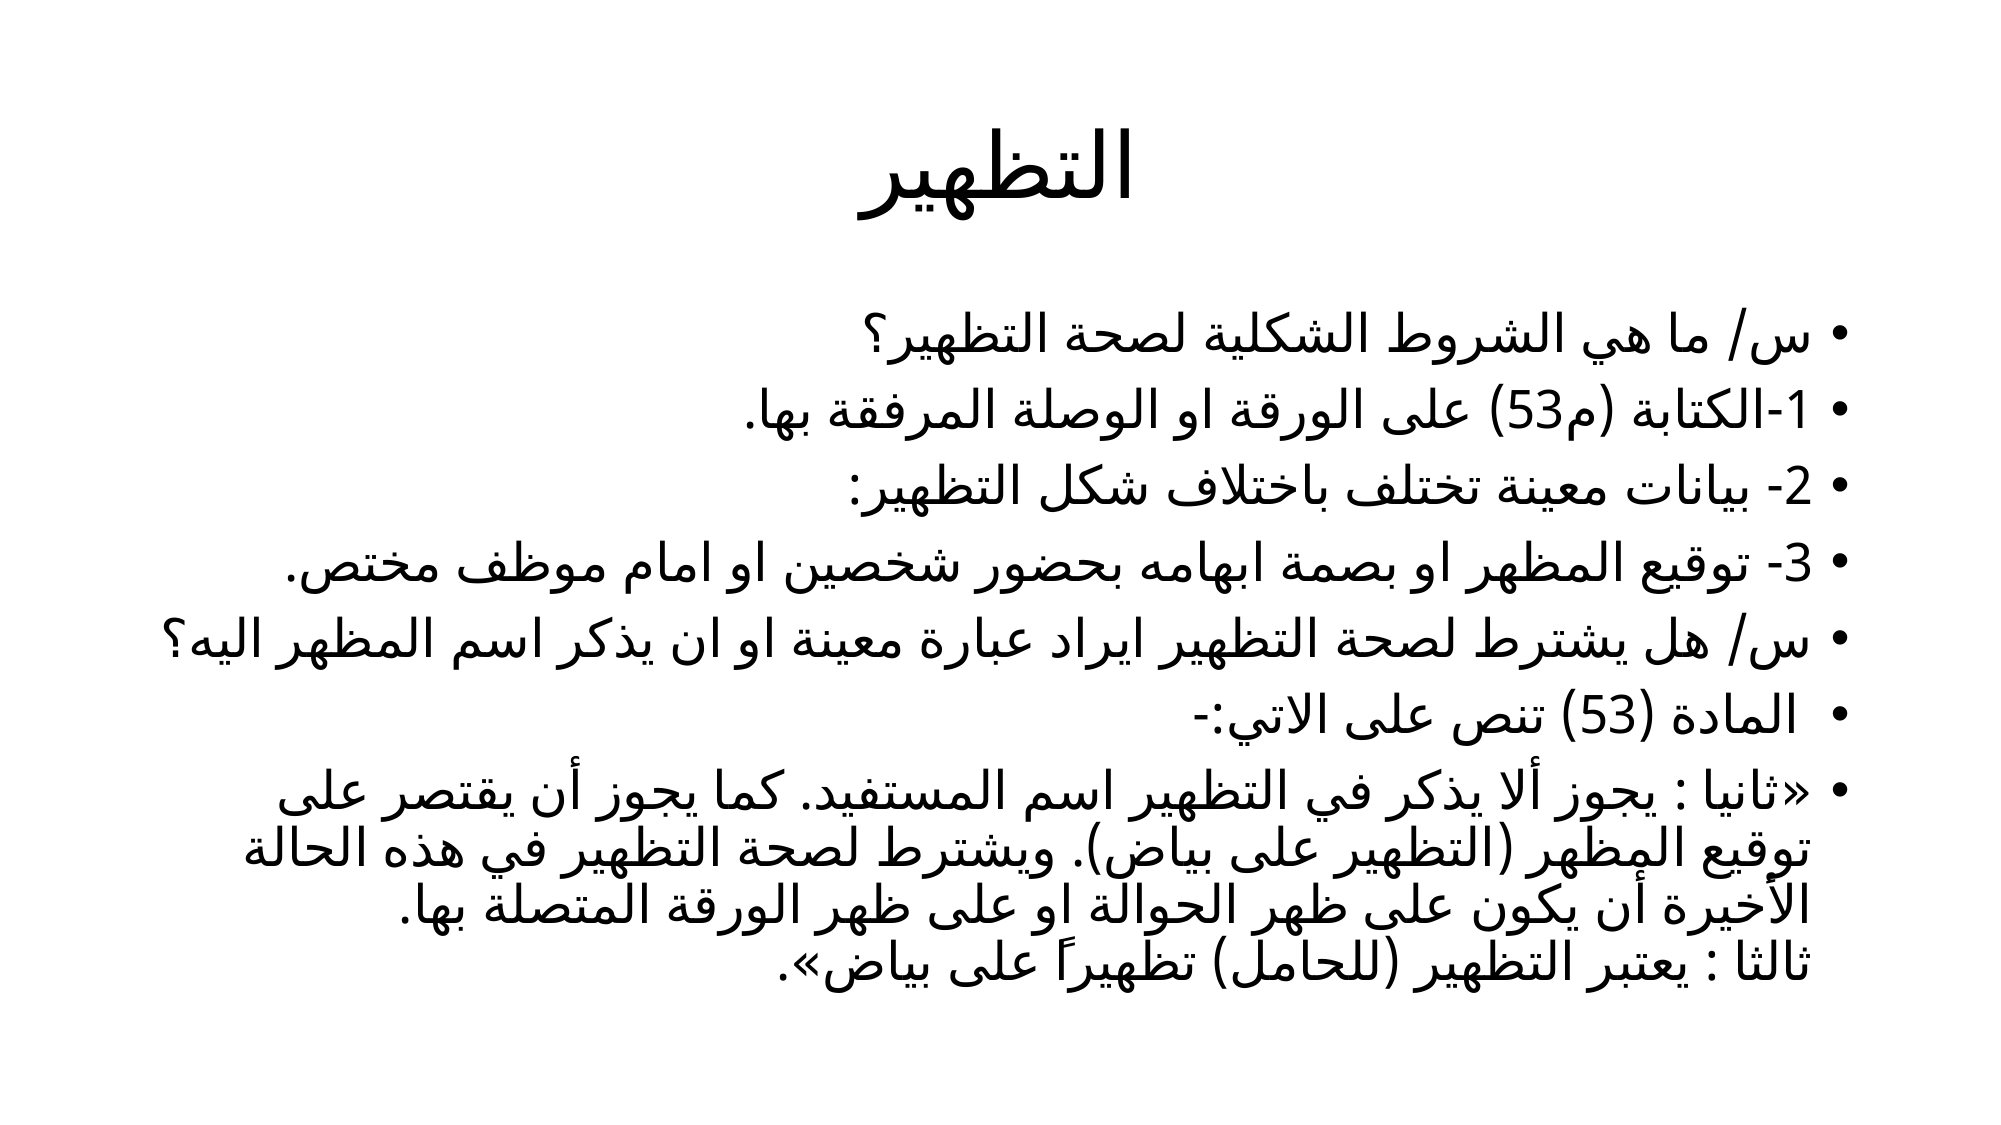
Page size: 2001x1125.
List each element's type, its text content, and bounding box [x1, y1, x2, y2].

title التظهير [137, 59, 1863, 278]
list س/ ما هي الشروط الشكلية لصحة التظهير؟ 1-الكتابة (م53) على الورقة او الوصلة المرفقة بها. 2- بيانات معينة تختلف باختلاف شكل التظهير: 3- توقيع المظهر او بصمة ابهامه بحضور شخصين او امام موظف مختص. س/ هل يشترط لصحة التظهير ايراد عبارة معينة او ان يذكر اسم المظهر اليه؟ المادة (53) تنص على الاتي:- «ثانيا : يجوز ألا يذكر في التظهير اسم المستفيد. كما يجوز أن يقتصر على توقيع المظهر (التظهير على بياض). ويشترط لصحة التظهير في هذه الحالة الأخيرة أن يكون على ظهر الحوالة او على ظهر الورقة المتصلة بها. ثالثا : يعتبر التظهير (للحامل) تظهيراً على بياض». [137, 299, 1863, 1014]
